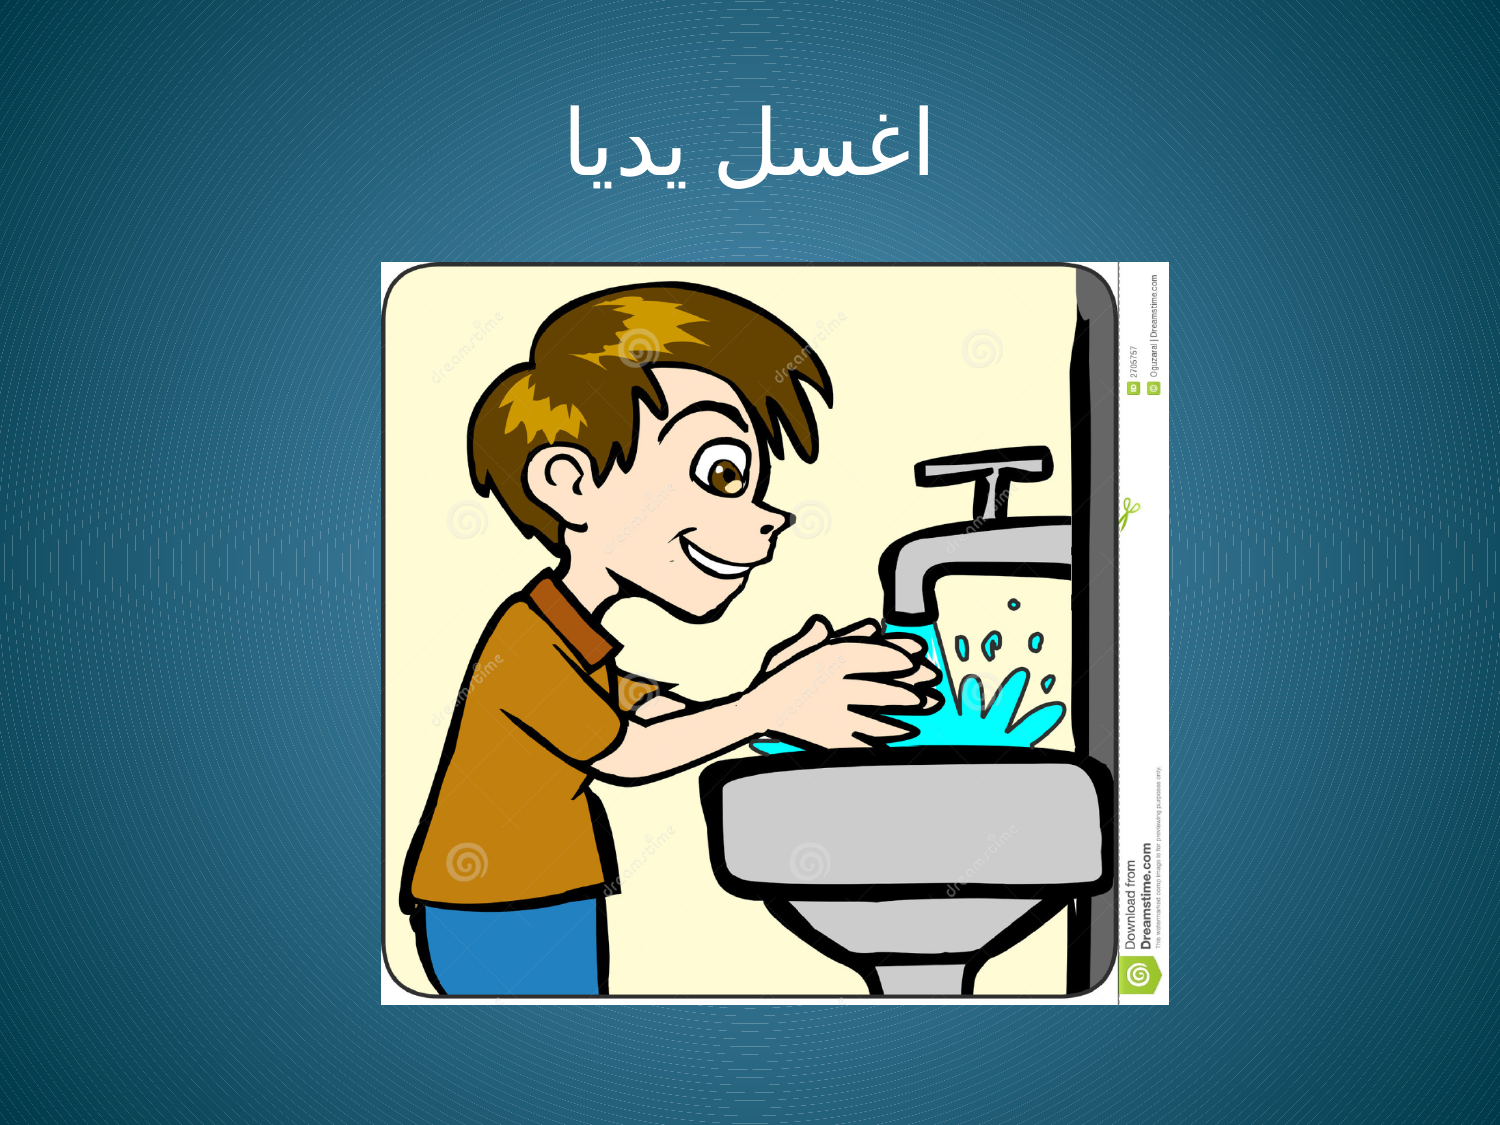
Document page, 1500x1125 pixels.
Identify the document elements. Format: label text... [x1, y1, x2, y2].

title اغسل يديا [75, 45, 1425, 233]
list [381, 262, 1169, 1006]
